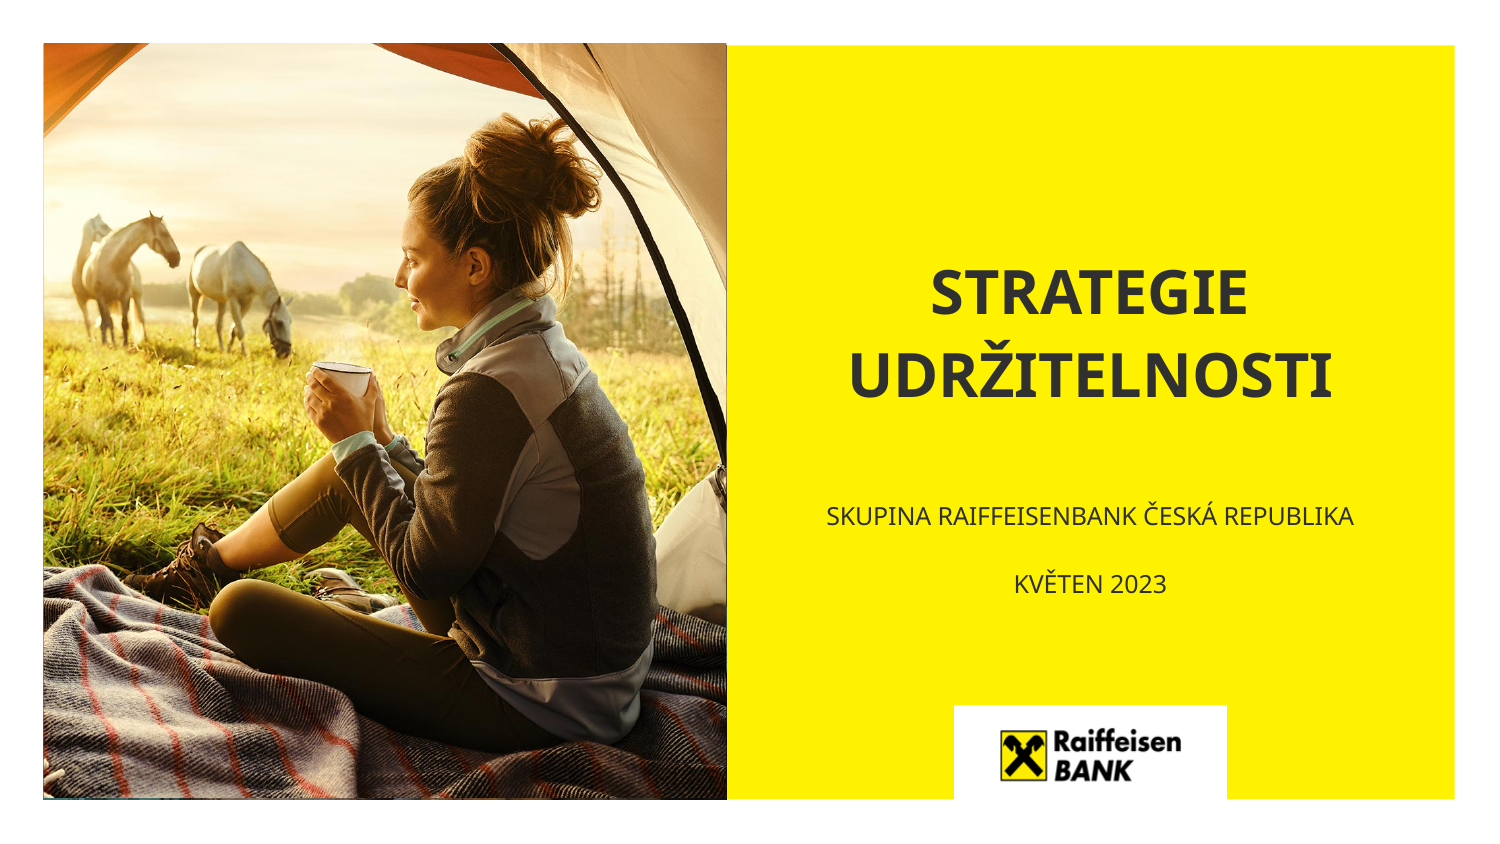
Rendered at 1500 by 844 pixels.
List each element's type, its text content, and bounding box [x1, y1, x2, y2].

picture [43, 43, 727, 800]
picture [954, 705, 1227, 807]
title Strategie udržitelnosti skupina Raiffeisenbank česká republika květen 2023 [732, 241, 1455, 612]
